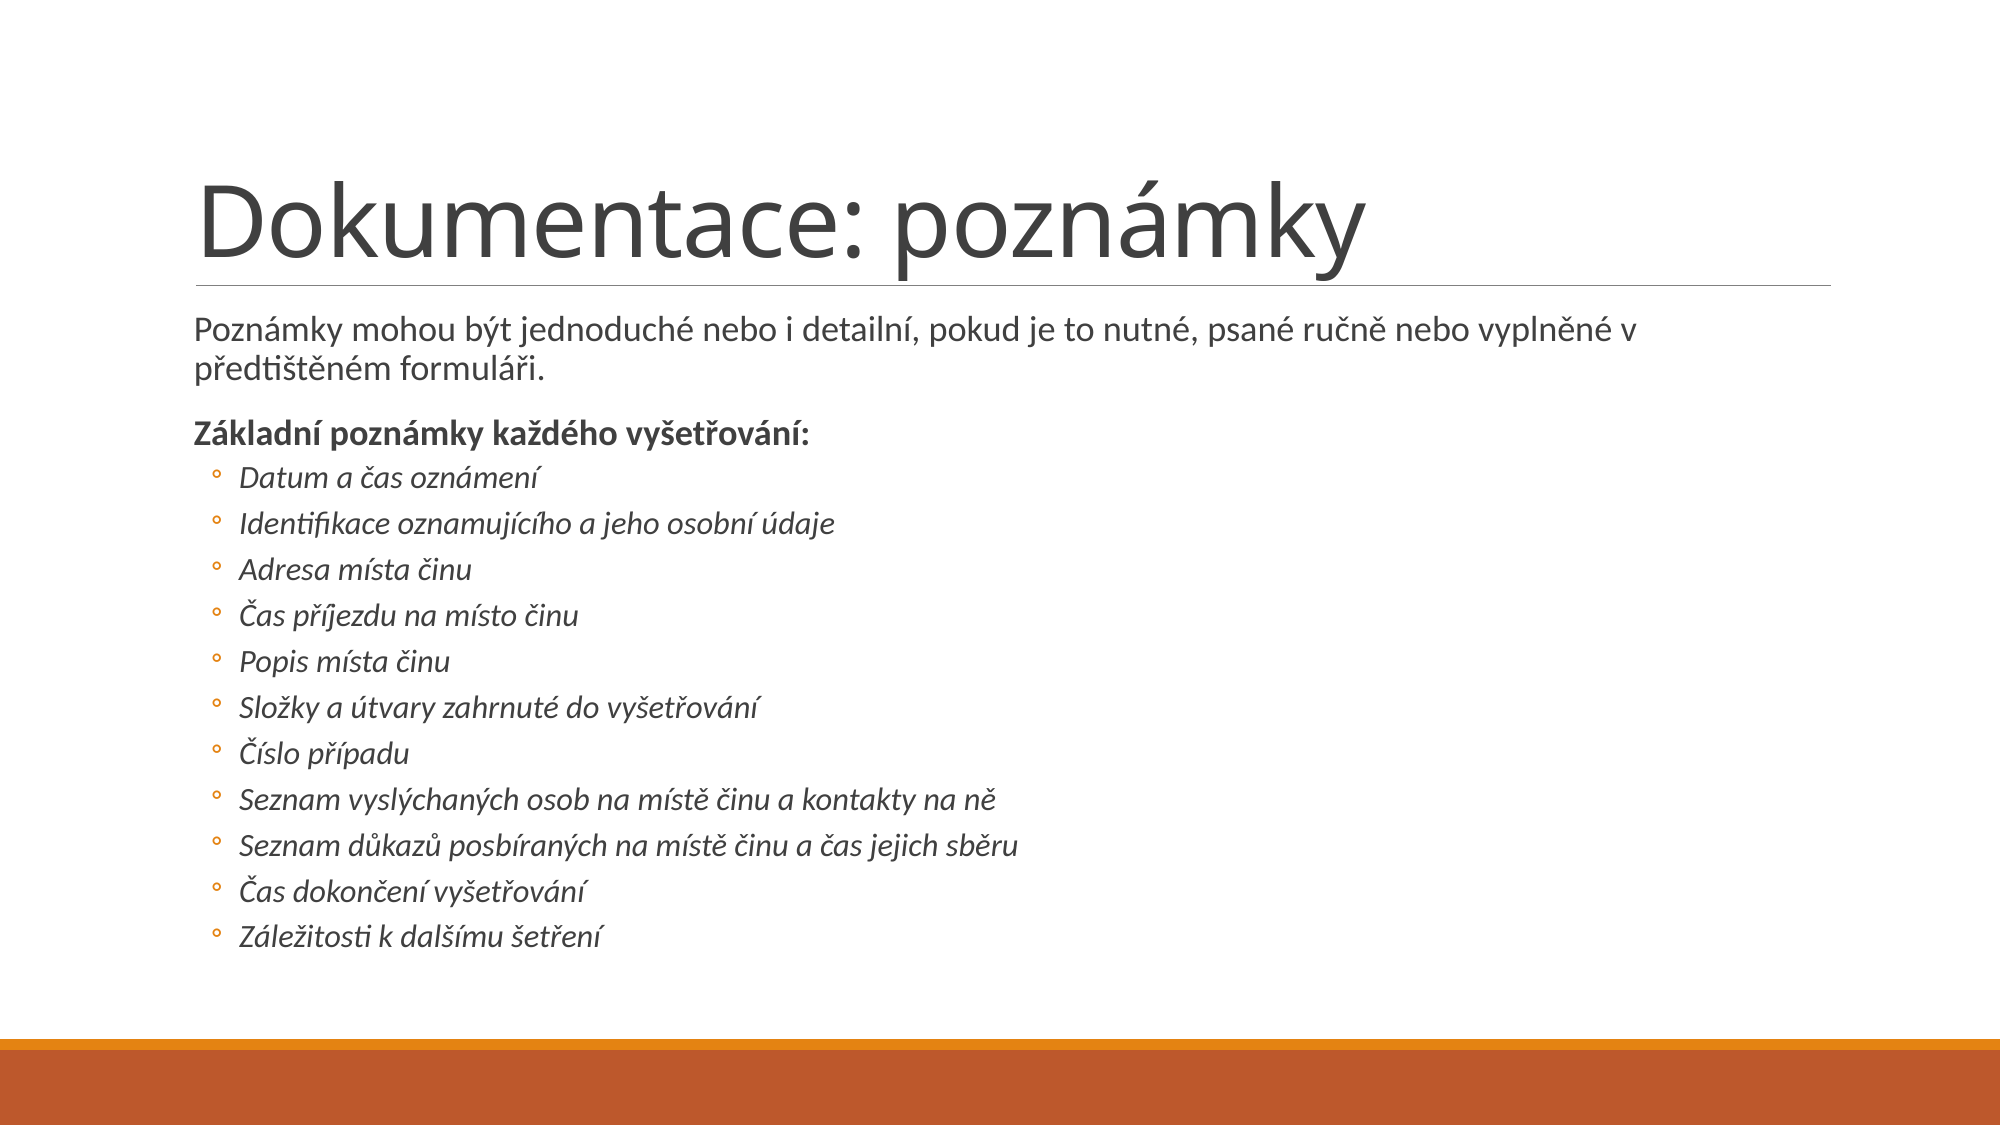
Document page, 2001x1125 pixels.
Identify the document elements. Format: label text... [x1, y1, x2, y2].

list Poznámky mohou být jednoduché nebo i detailní, pokud je to nutné, psané ručně nebo vyplněné v předtištěném formuláři. Základní poznámky každého vyšetřování: Datum a čas oznámení Identifikace oznamujícího a jeho osobní údaje Adresa místa činu Čas příjezdu na místo činu Popis místa činu Složky a útvary zahrnuté do vyšetřování Číslo případu Seznam vyslýchaných osob na místě činu a kontakty na ně Seznam důkazů posbíraných na místě činu a čas jejich sběru Čas dokončení vyšetřování Záležitosti k dalšímu šetření [180, 302, 1830, 963]
title Dokumentace: poznámky [180, 47, 1830, 285]
